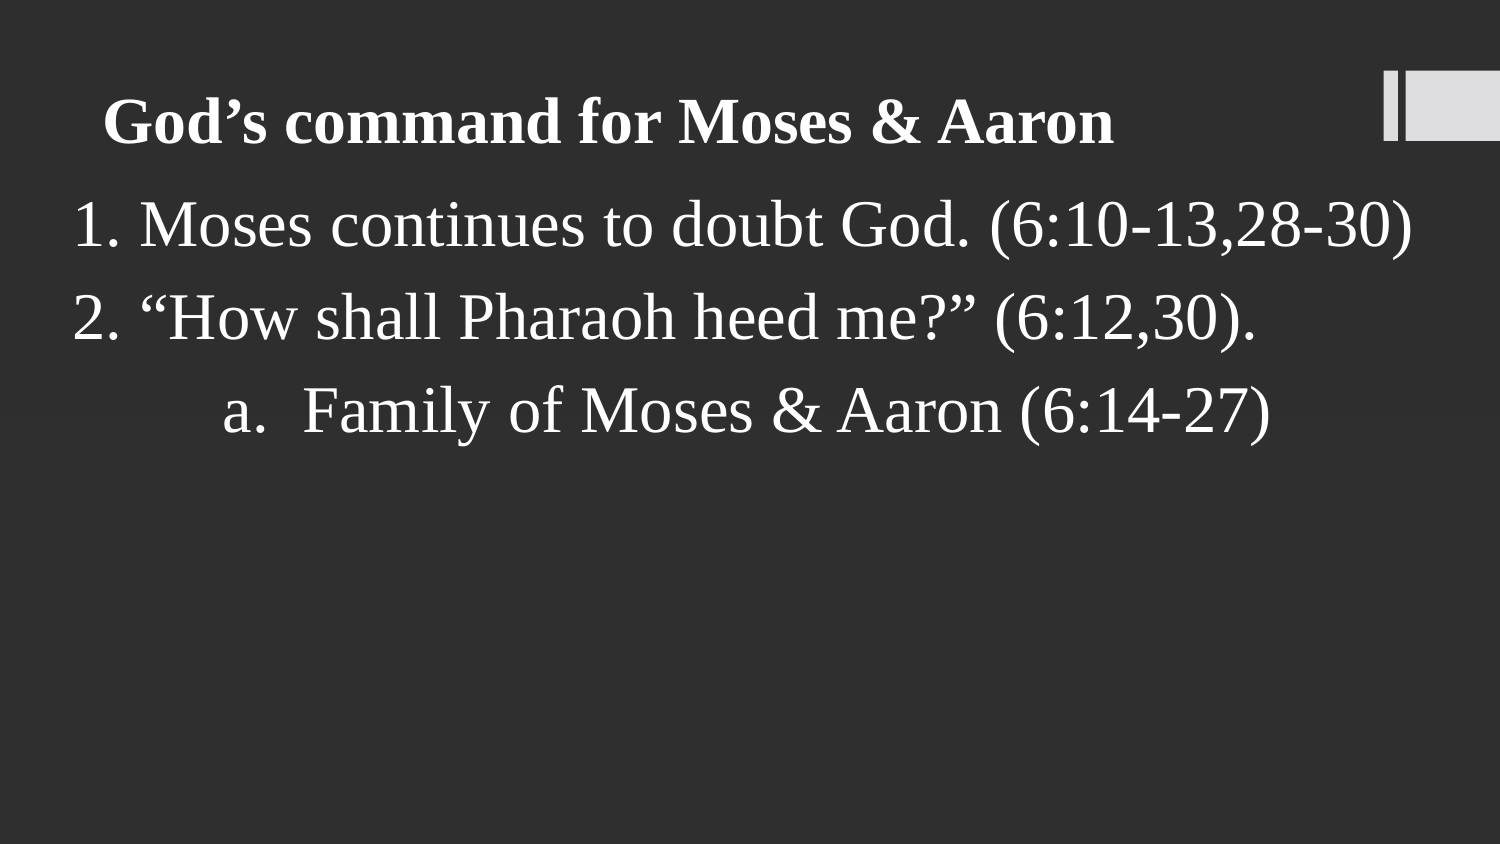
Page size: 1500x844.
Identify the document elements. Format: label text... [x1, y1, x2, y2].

title God’s command for Moses & Aaron [87, 21, 1363, 164]
list 1. Moses continues to doubt God. (6:10-13,28-30) 2. “How shall Pharaoh heed me?” (6:12,30). a. Family of Moses & Aaron (6:14-27) [50, 171, 1463, 797]
